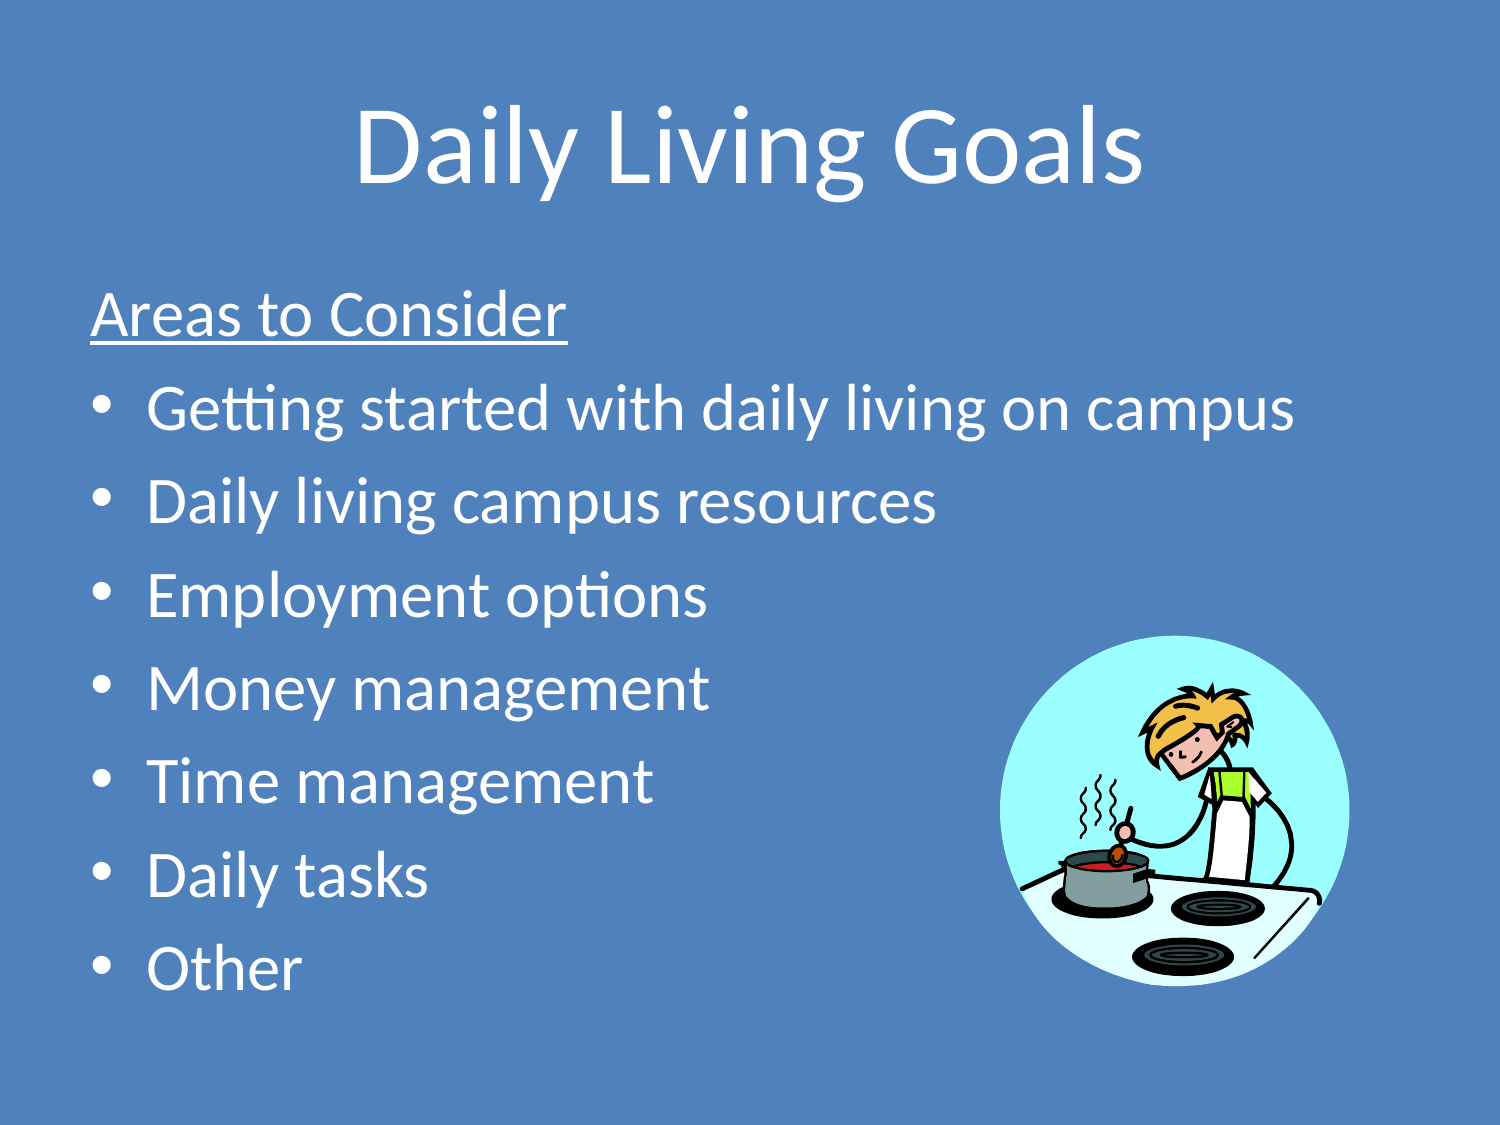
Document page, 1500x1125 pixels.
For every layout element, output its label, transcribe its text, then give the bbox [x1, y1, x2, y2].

title Daily Living Goals [75, 45, 1425, 233]
picture [999, 635, 1350, 998]
list Areas to Consider Getting started with daily living on campus Daily living campus resources Employment options Money management Time management Daily tasks Other [75, 262, 1425, 1050]
